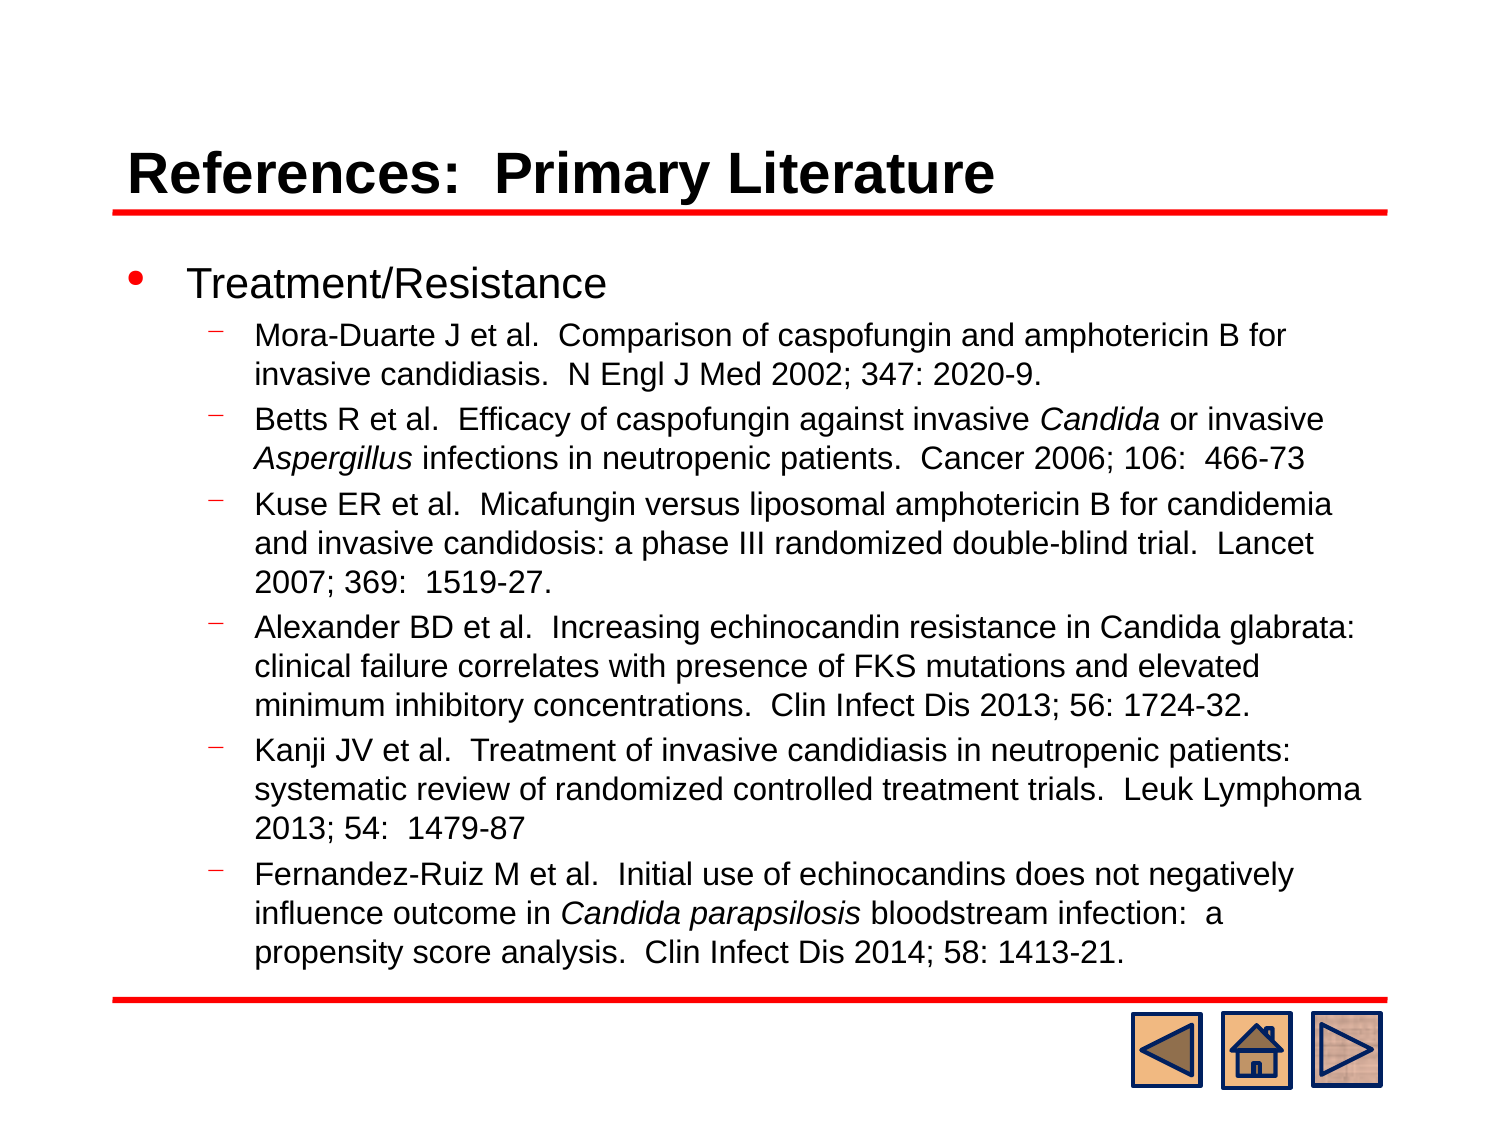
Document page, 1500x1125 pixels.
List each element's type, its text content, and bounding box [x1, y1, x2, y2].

text_box [1221, 1011, 1293, 1090]
list Treatment/Resistance Mora-Duarte J et al. Comparison of caspofungin and amphotericin B for invasive candidiasis. N Engl J Med 2002; 347: 2020-9. Betts R et al. Efficacy of caspofungin against invasive Candida or invasive Aspergillus infections in neutropenic patients. Cancer 2006; 106: 466-73 Kuse ER et al. Micafungin versus liposomal amphotericin B for candidemia and invasive candidosis: a phase III randomized double-blind trial. Lancet 2007; 369: 1519-27. Alexander BD et al. Increasing echinocandin resistance in Candida glabrata: clinical failure correlates with presence of FKS mutations and elevated minimum inhibitory concentrations. Clin Infect Dis 2013; 56: 1724-32. Kanji JV et al. Treatment of invasive candidiasis in neutropenic patients: systematic review of randomized controlled treatment trials. Leuk Lymphoma 2013; 54: 1479-87 Fernandez-Ruiz M et al. Initial use of echinocandins does not negatively influence outcome in Candida parapsilosis bloodstream infection: a propensity score analysis. Clin Infect Dis 2014; 58: 1413-21. [112, 247, 1388, 999]
text_box [1131, 1012, 1203, 1088]
title References: Primary Literature [112, 62, 1388, 213]
text_box [1311, 1011, 1383, 1088]
